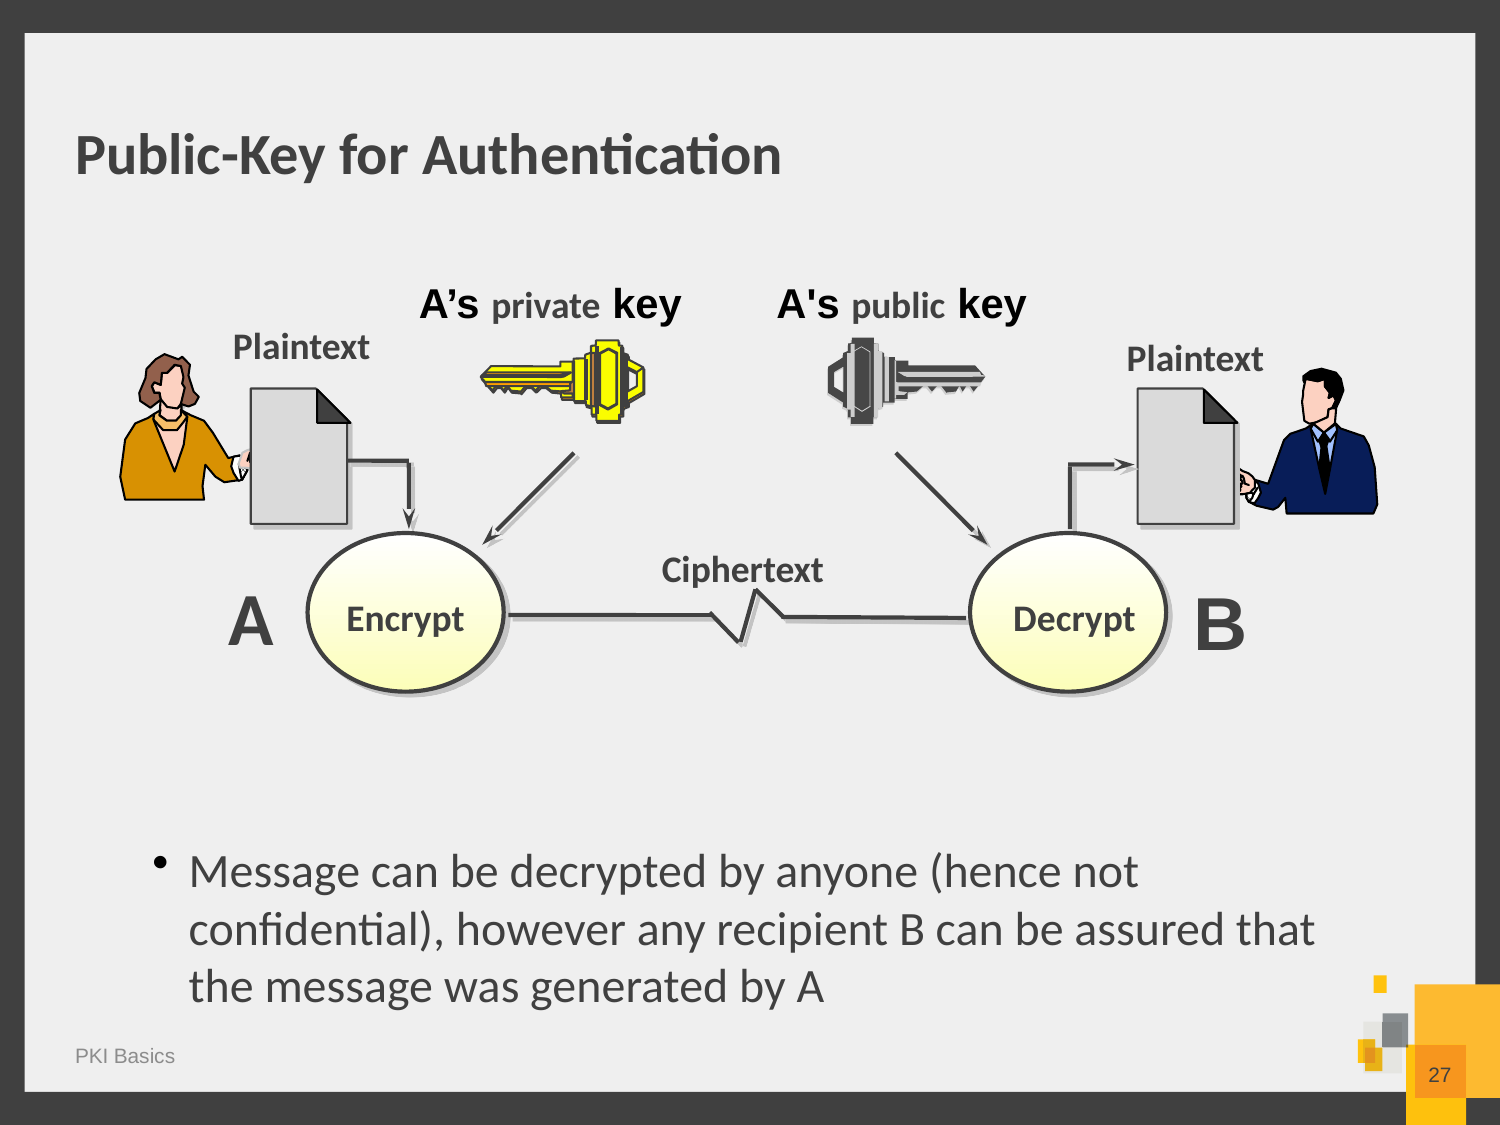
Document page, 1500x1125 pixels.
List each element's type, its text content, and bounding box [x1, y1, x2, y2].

text_box [1113, 458, 1135, 471]
text_box [231, 455, 241, 481]
text_box [157, 420, 186, 470]
text_box [1239, 468, 1255, 495]
text_box [1137, 388, 1235, 524]
text_box [1313, 435, 1321, 462]
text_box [826, 337, 986, 427]
text_box [970, 533, 1167, 692]
text_box [1239, 476, 1243, 486]
text_box [1249, 480, 1261, 504]
text_box A's public key [762, 275, 1042, 335]
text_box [480, 340, 645, 424]
text_box [1311, 425, 1323, 442]
text_box [1314, 408, 1337, 432]
text_box [120, 410, 237, 500]
text_box [1253, 423, 1378, 514]
text_box A’s private key [404, 275, 697, 335]
slide_number 27 [1407, 1056, 1473, 1087]
text_box [1319, 432, 1329, 448]
text_box [139, 354, 199, 408]
text_box [307, 533, 504, 692]
text_box Ciphertext [647, 543, 839, 598]
text_box [968, 525, 988, 545]
text_box Message can be decrypted by anyone (hence not confidential), however any recipient B can be assured that the message was generated by A [138, 832, 1383, 1019]
text_box [1246, 492, 1254, 503]
text_box Plaintext [218, 319, 385, 375]
text_box A [214, 573, 288, 669]
text_box [250, 388, 348, 524]
text_box [402, 508, 416, 530]
text_box [482, 525, 502, 545]
text_box [1325, 425, 1337, 442]
text_box [317, 389, 351, 423]
text_box [1327, 434, 1336, 463]
text_box Plaintext [1112, 332, 1279, 387]
footer PKI Basics [75, 1038, 752, 1069]
text_box [1239, 474, 1249, 486]
text_box [153, 366, 184, 408]
text_box B [1179, 578, 1262, 674]
text_box Decrypt [998, 591, 1152, 647]
title Public-Key for Authentication [75, 50, 1425, 188]
text_box [154, 410, 187, 431]
text_box [1203, 389, 1238, 423]
text_box [239, 468, 248, 480]
text_box [238, 449, 250, 469]
text_box [1302, 380, 1335, 424]
text_box [1303, 368, 1344, 408]
text_box [1319, 446, 1330, 489]
text_box [159, 399, 182, 420]
text_box Encrypt [331, 591, 480, 647]
